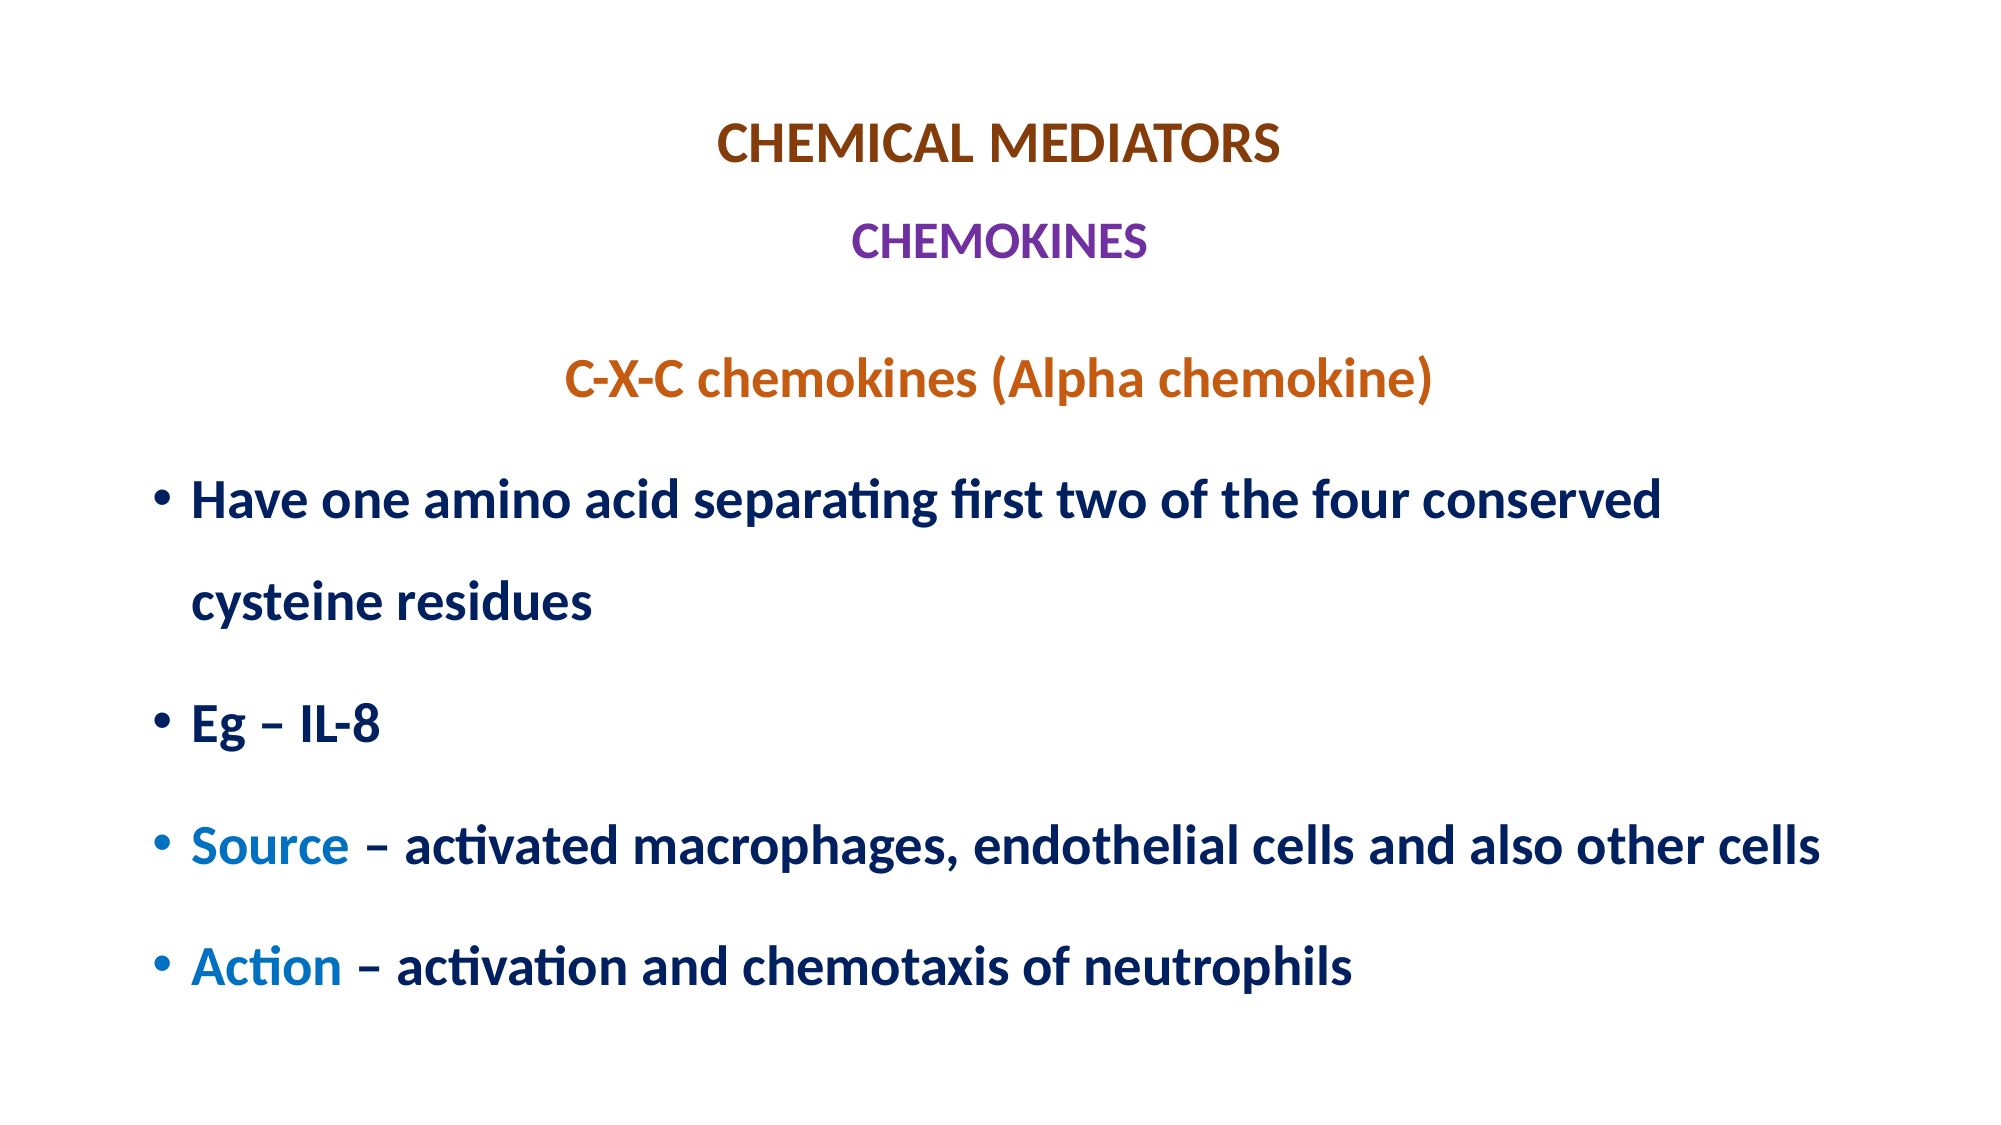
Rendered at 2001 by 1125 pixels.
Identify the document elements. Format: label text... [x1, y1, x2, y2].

list C-X-C chemokines (Alpha chemokine) Have one amino acid separating first two of the four conserved cysteine residues Eg – IL-8 Source – activated macrophages, endothelial cells and also other cells Action – activation and chemotaxis of neutrophils [137, 299, 1863, 1014]
title CHEMICAL MEDIATORS CHEMOKINES [137, 59, 1863, 278]
